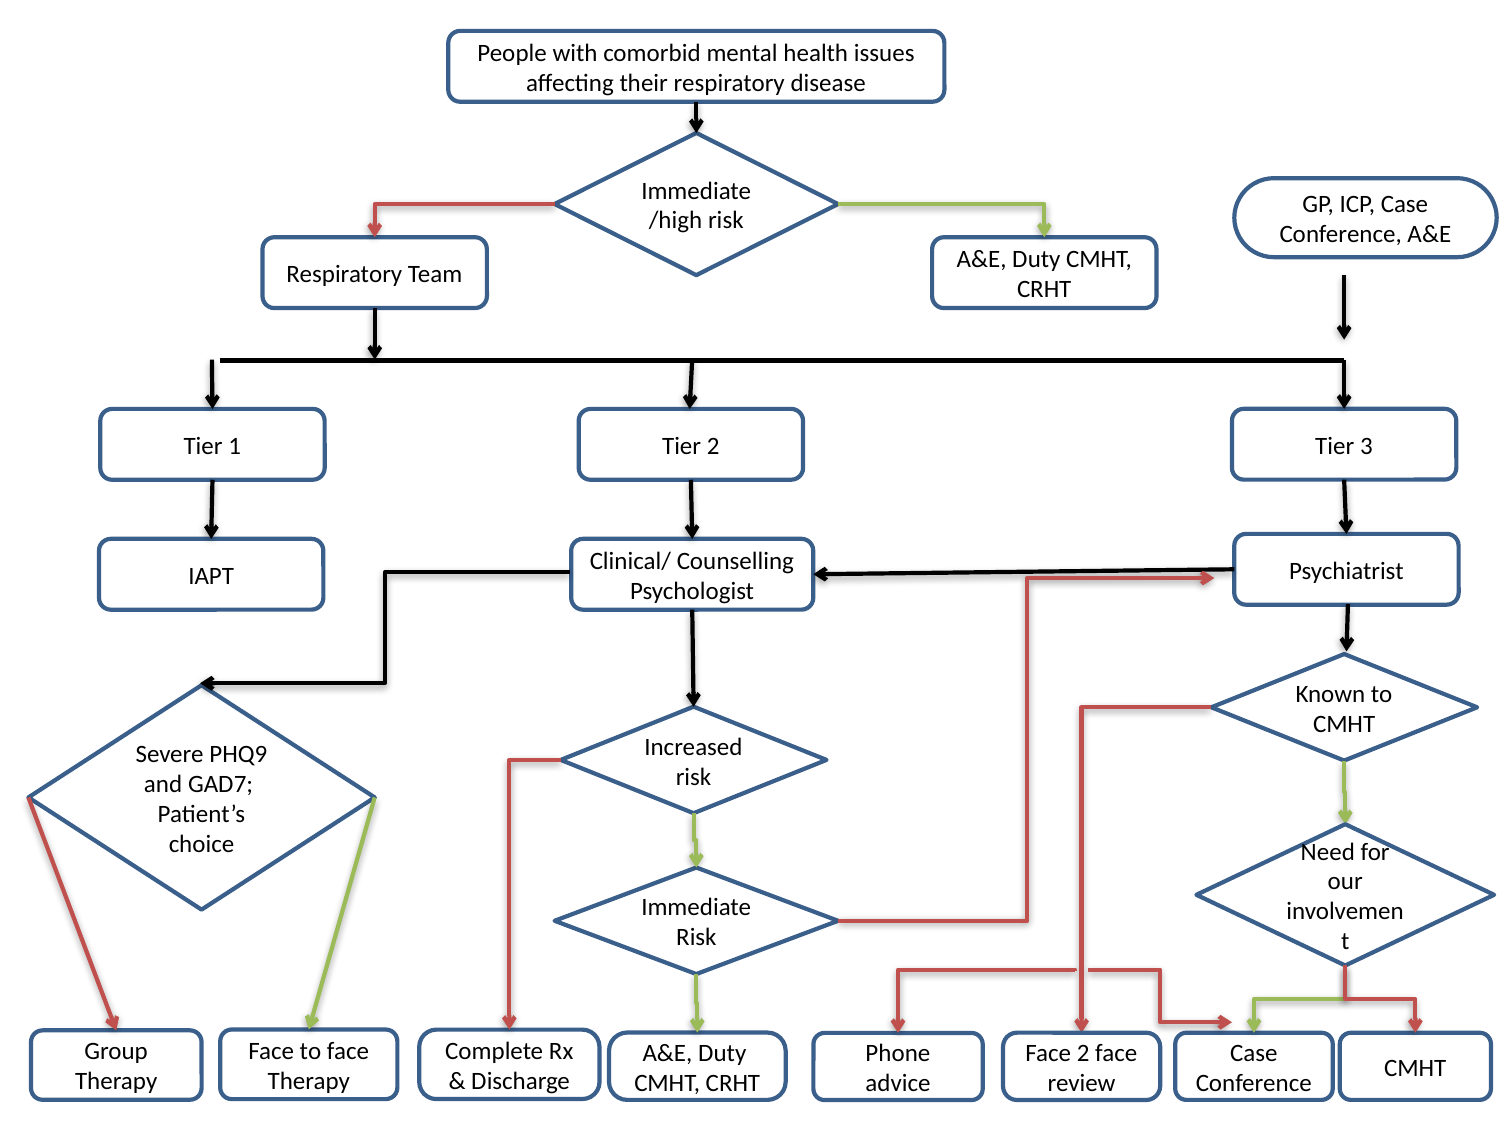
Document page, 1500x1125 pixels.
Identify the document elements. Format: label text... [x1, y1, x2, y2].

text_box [837, 577, 1215, 921]
text_box CMHT [1337, 1030, 1494, 1102]
text_box Complete Rx & Discharge [417, 1027, 602, 1102]
text_box IAPT [96, 536, 326, 612]
text_box Face to face Therapy [218, 1027, 400, 1102]
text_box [509, 759, 561, 1030]
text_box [1265, 953, 1334, 1046]
text_box Case Conference [1173, 1030, 1335, 1102]
text_box Need for our involvement [1219, 822, 1497, 965]
text_box Immediate Risk [565, 867, 833, 975]
text_box Severe PHQ9 and GAD7; Patient’s choice [27, 687, 377, 912]
text_box Respiratory Team [260, 235, 490, 311]
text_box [897, 969, 1076, 1034]
text_box Increased risk [562, 706, 829, 814]
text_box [374, 203, 555, 238]
text_box Tier 2 [576, 406, 806, 482]
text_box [837, 203, 1045, 238]
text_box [1081, 930, 1212, 1033]
text_box Group Therapy [28, 1028, 204, 1102]
text_box Face 2 face review [1000, 1039, 1163, 1103]
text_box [308, 797, 375, 1030]
text_box Known to CMHT [1219, 653, 1480, 762]
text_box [667, 838, 723, 842]
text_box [1343, 479, 1347, 535]
text_box A&E, Duty CMHT, CRHT [930, 235, 1159, 311]
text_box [28, 797, 117, 1031]
text_box Tier 1 [98, 406, 327, 482]
text_box Tier 3 [1229, 406, 1459, 482]
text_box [689, 359, 693, 410]
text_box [813, 569, 1235, 575]
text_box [199, 571, 570, 684]
text_box Phone advice [811, 1030, 985, 1103]
text_box GP, ICP, Case Conference, A&E [1232, 176, 1499, 260]
text_box A&E, Duty CMHT, CRHT [606, 1030, 788, 1102]
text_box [1346, 963, 1415, 1035]
text_box People with comorbid mental health issues affecting their respiratory disease [446, 28, 947, 104]
text_box Clinical/ Counselling Psychologist [569, 536, 816, 612]
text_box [1088, 969, 1233, 1023]
text_box Psychiatrist [1232, 531, 1461, 607]
text_box Immediate /high risk [555, 133, 837, 278]
